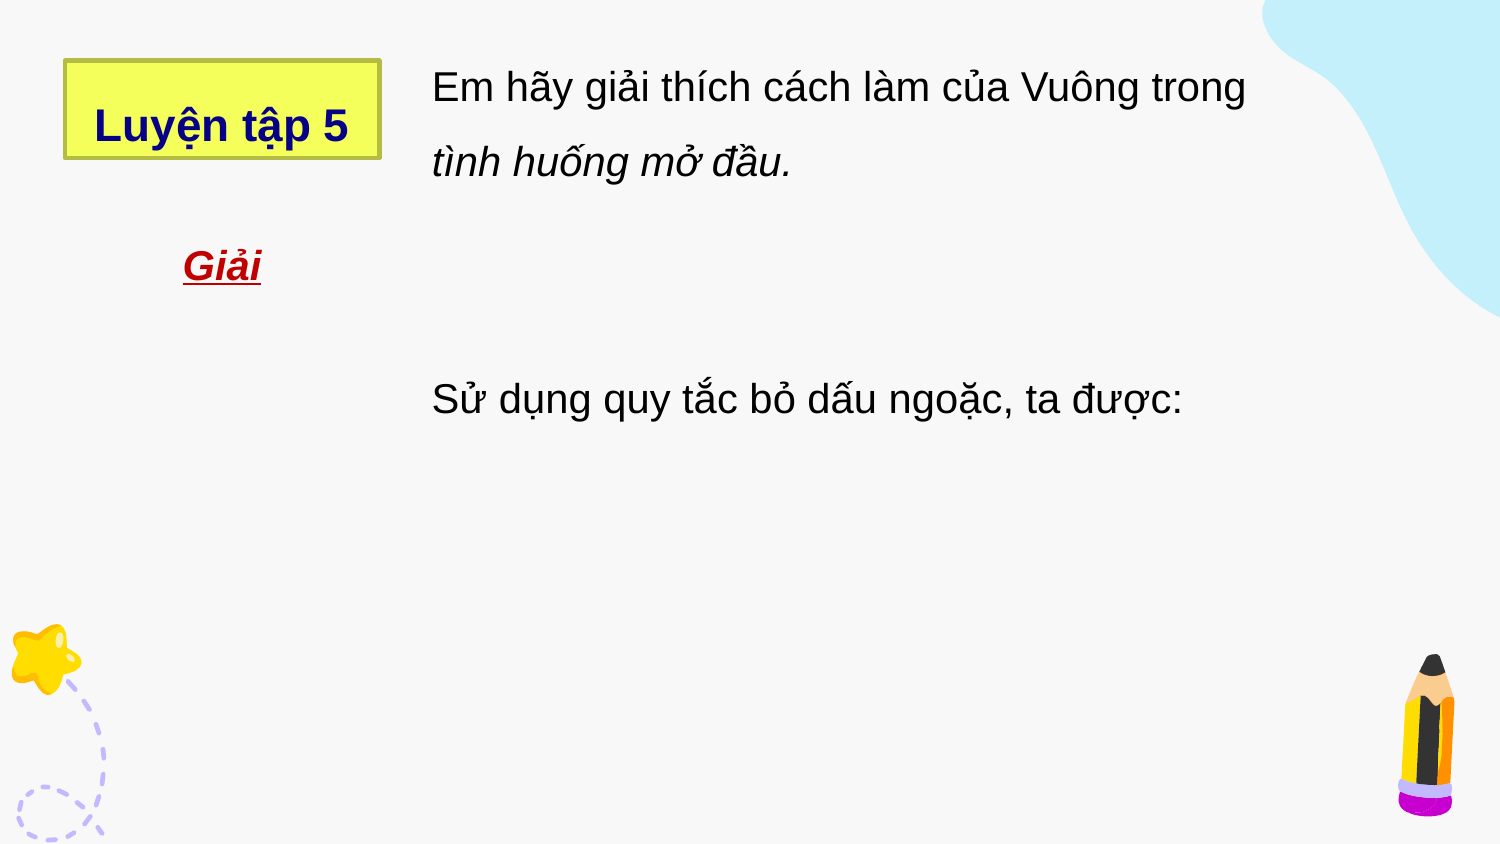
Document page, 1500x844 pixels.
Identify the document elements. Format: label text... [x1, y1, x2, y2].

text_box Giải [167, 231, 277, 297]
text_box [1360, 681, 1500, 801]
text_box Em hãy giải thích cách làm của Vuông trong tình huống mở đầu. [416, 27, 1300, 193]
text_box Luyện tập 5 [64, 60, 380, 158]
